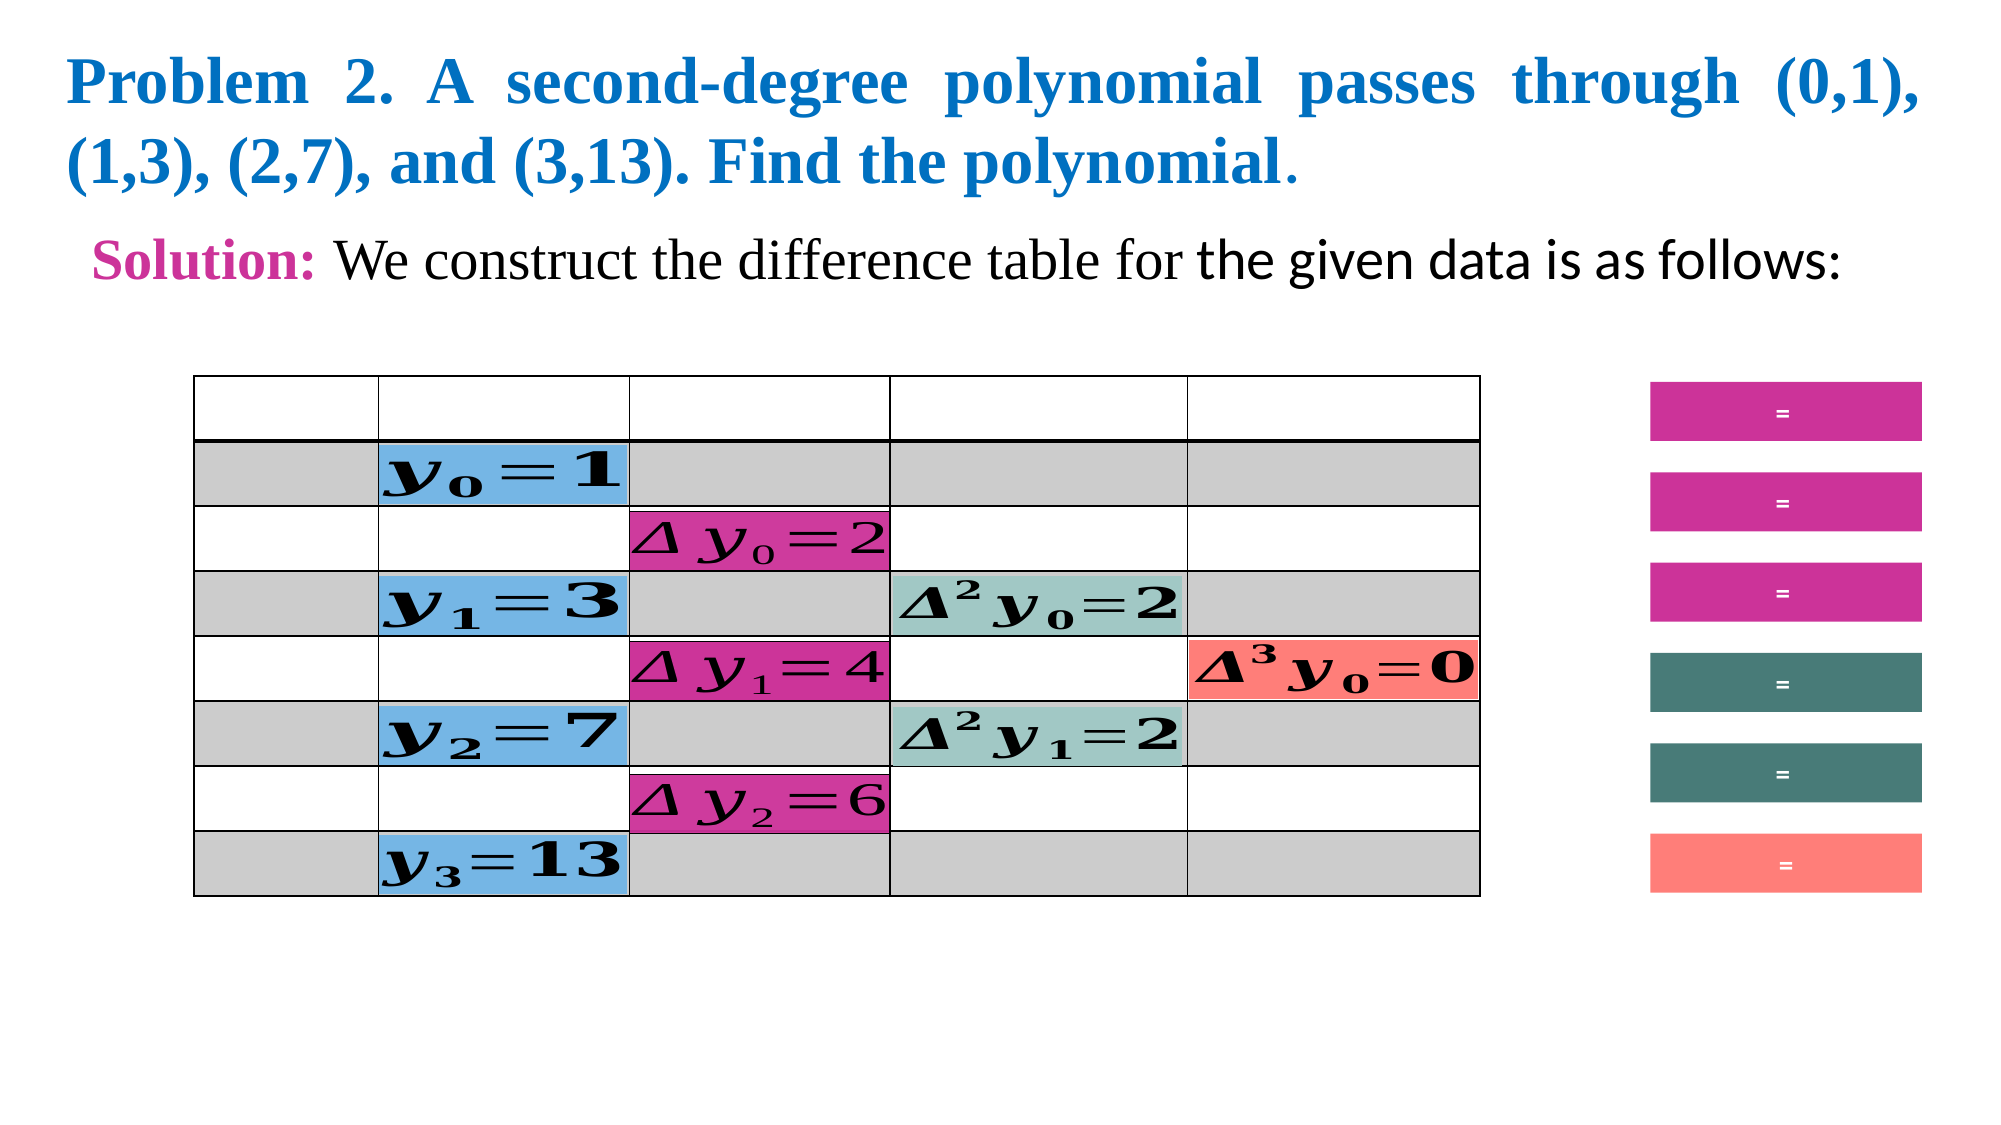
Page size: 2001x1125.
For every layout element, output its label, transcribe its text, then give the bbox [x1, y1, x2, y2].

text_box Problem 2. A second-degree polynomial passes through (0,1), (1,3), (2,7), and (3,13). Find the polynomial. [51, 29, 1938, 205]
text_box Solution: We construct the difference table for the given data is as follows: [76, 214, 1918, 300]
